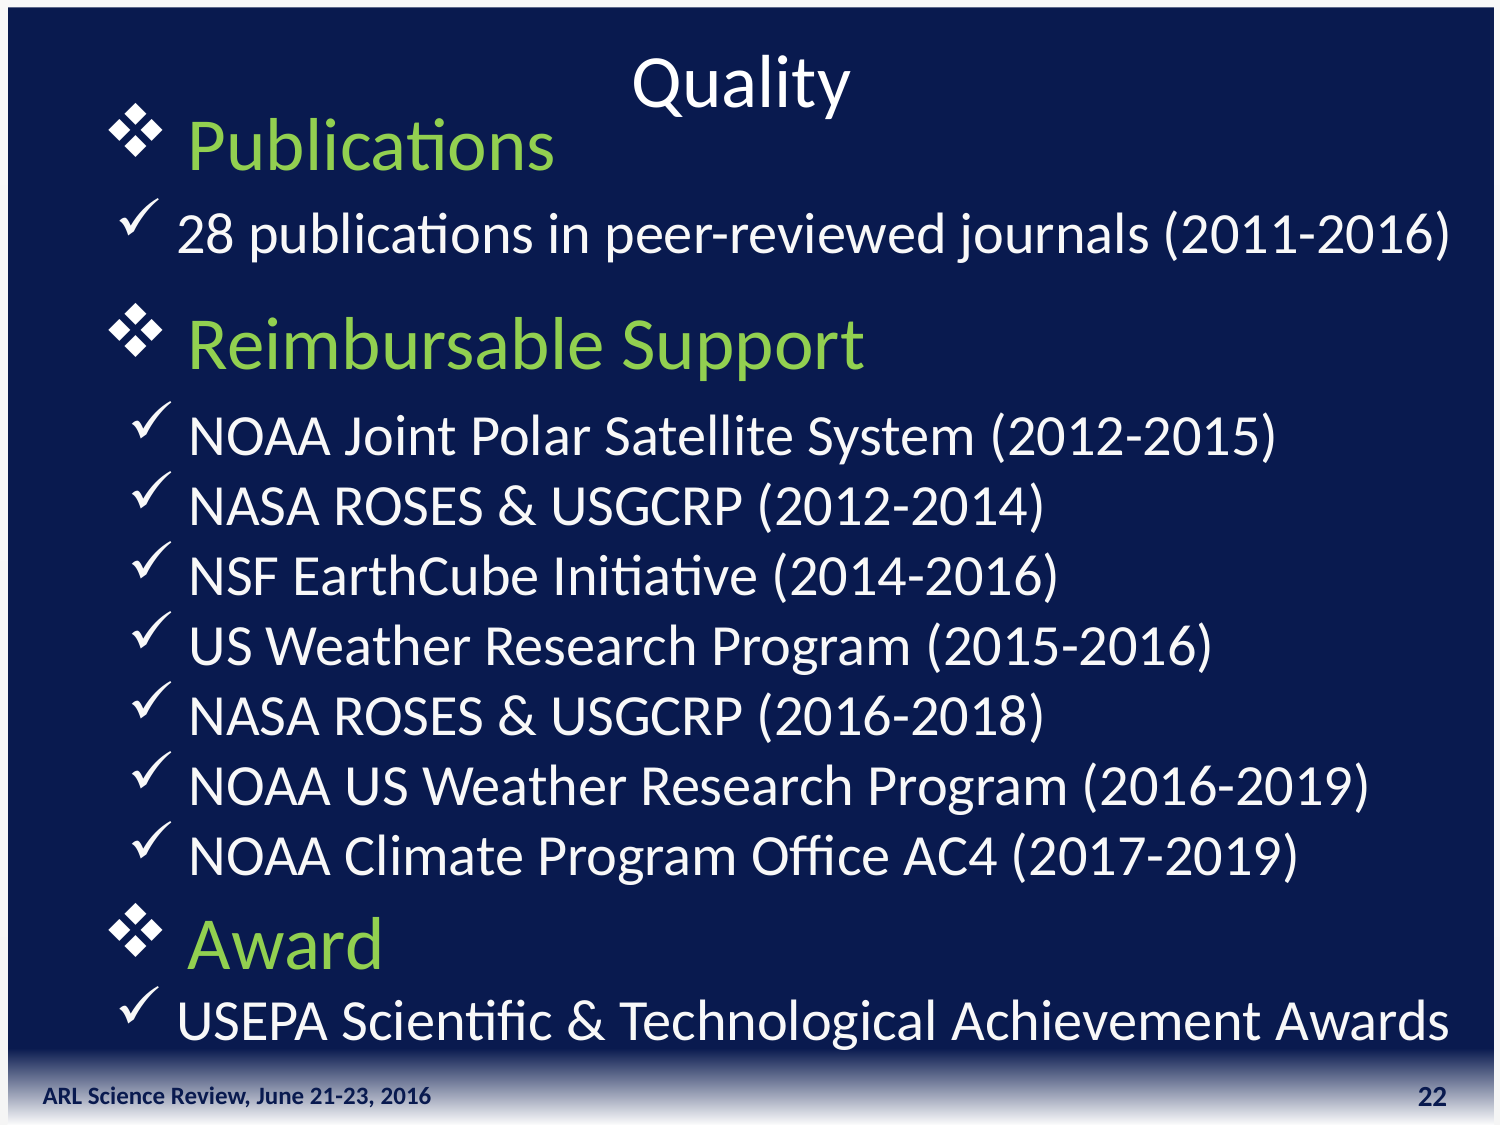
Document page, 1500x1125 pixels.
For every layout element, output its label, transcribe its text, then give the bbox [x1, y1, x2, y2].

slide_number 22 [1112, 1065, 1463, 1125]
text_box USEPA Scientific & Technological Achievement Awards [99, 975, 1500, 1060]
text_box Award [87, 887, 1425, 1000]
text_box 28 publications in peer-reviewed journals (2011-2016) [99, 187, 1500, 273]
text_box Publications [87, 87, 1425, 200]
text_box Reimbursable Support [87, 287, 1425, 400]
footer ARL Science Review, June 21-23, 2016 [0, 1065, 475, 1125]
text_box NOAA Joint Polar Satellite System (2012-2015) NASA ROSES & USGCRP (2012-2014) NSF EarthCube Initiative (2014-2016) US Weather Research Program (2015-2016) NASA ROSES & USGCRP (2016-2018) NOAA US Weather Research Program (2016-2019) NOAA Climate Program Office AC4 (2017-2019) [112, 390, 1438, 895]
text_box Quality [412, 24, 1088, 87]
